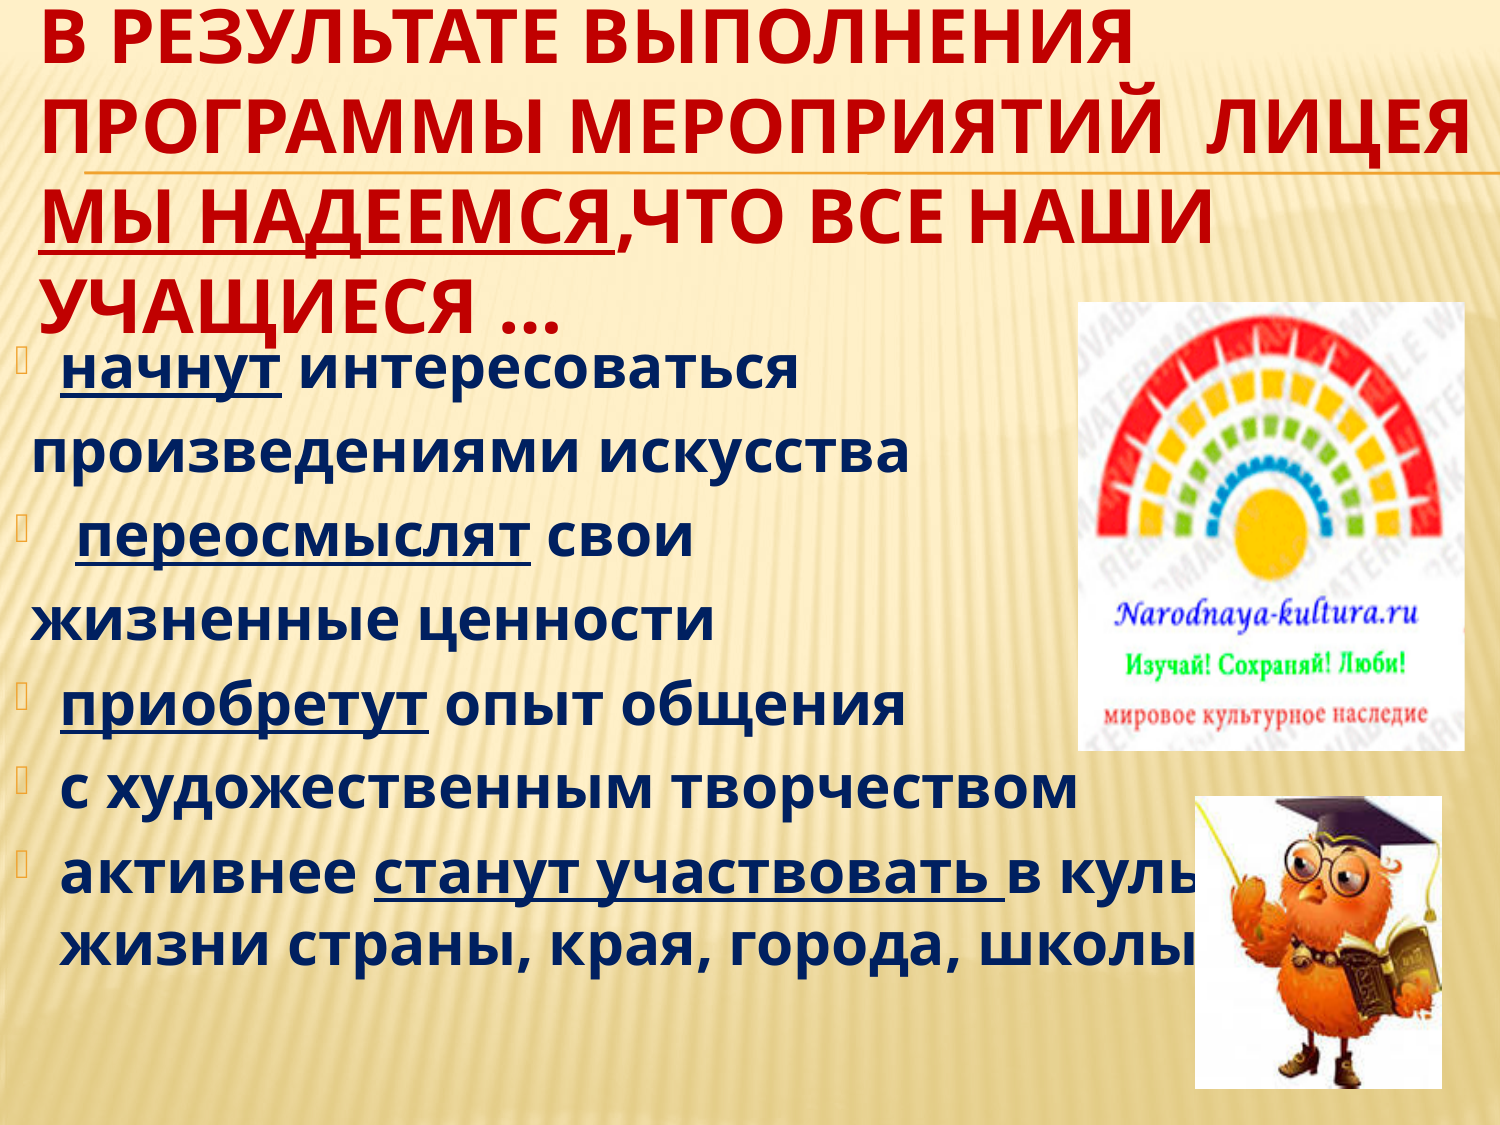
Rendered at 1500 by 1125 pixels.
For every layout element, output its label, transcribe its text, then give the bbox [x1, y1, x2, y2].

picture [1195, 796, 1442, 1089]
title В РЕЗУЛЬТАТЕ ВЫПОЛНЕНИЯ ПРОГРАММЫ МЕРОПРИЯТИЙ ЛИЦЕЯ МЫ НАДЕЕМСЯ,ЧТО ВСЕ НАШИ УЧАЩИЕСЯ … [23, 45, 1500, 293]
list начнут интересоваться произведениями искусства переосмыслят свои жизненные ценности приобретут опыт общения с художественным творчеством активнее станут участвовать в культурной жизни страны, края, города, школы [0, 321, 1461, 1125]
picture [1077, 301, 1466, 751]
